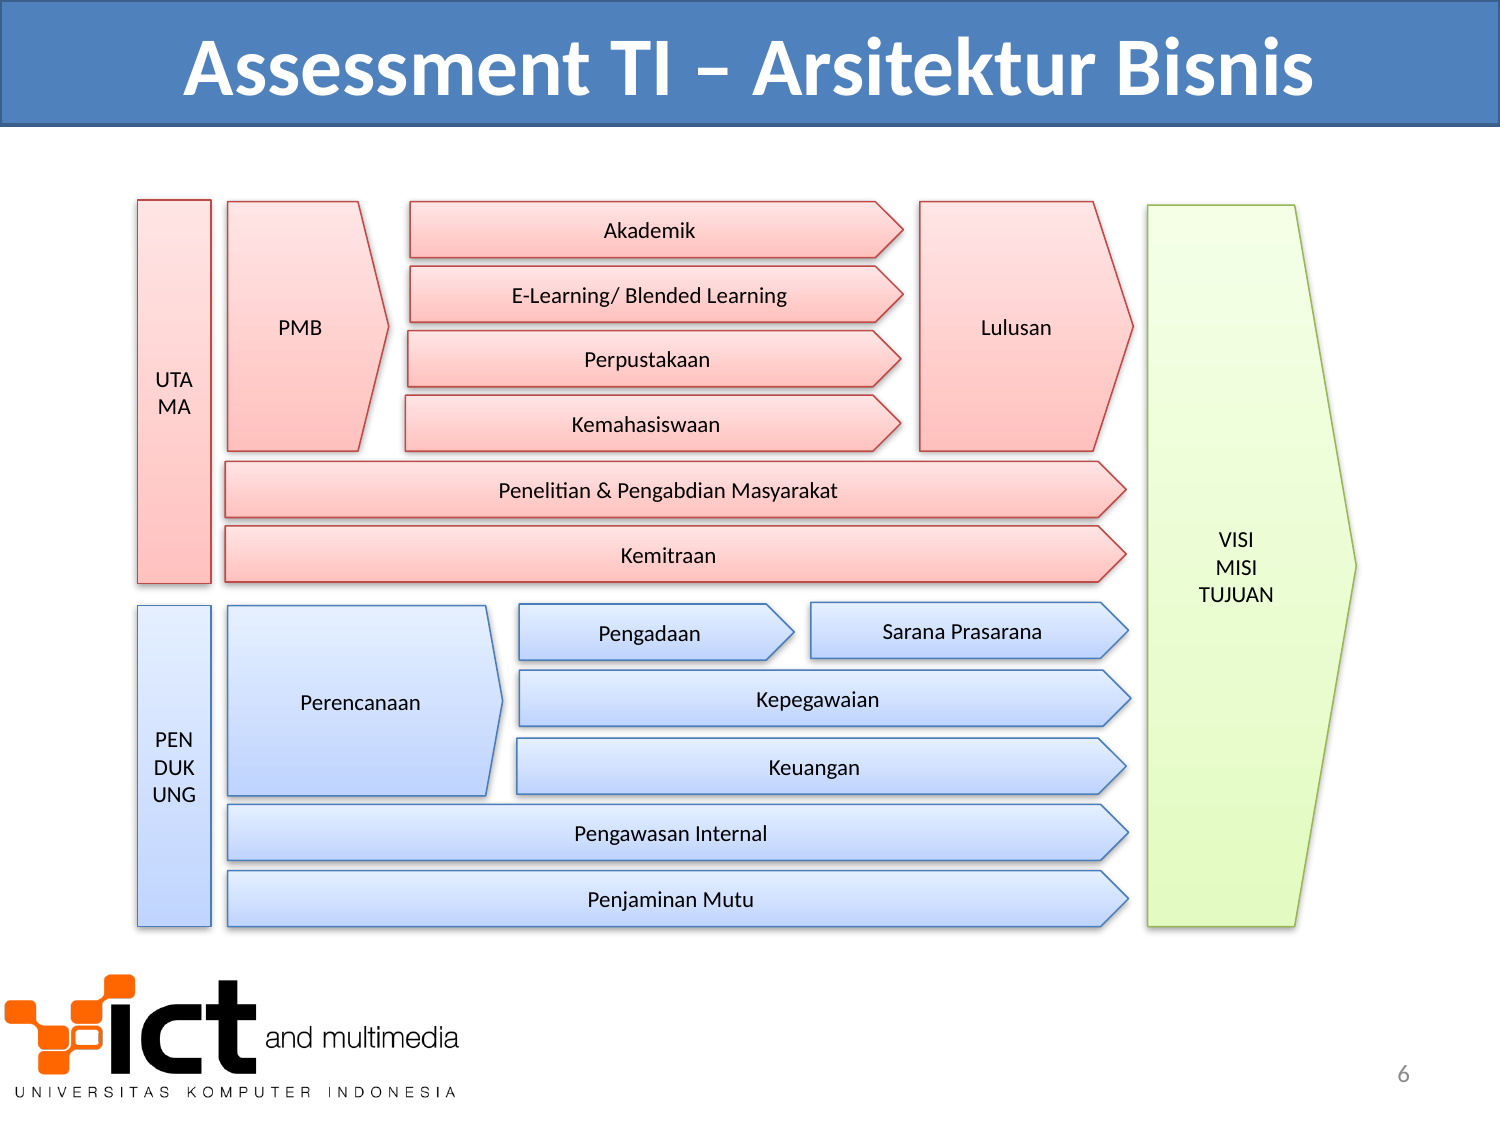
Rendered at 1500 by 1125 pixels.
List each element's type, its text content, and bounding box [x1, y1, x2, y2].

slide_number 6 [1074, 1042, 1425, 1103]
picture [0, 974, 469, 1101]
text_box Assessment TI – Arsitektur Bisnis [0, 0, 1500, 127]
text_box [137, 199, 1357, 927]
